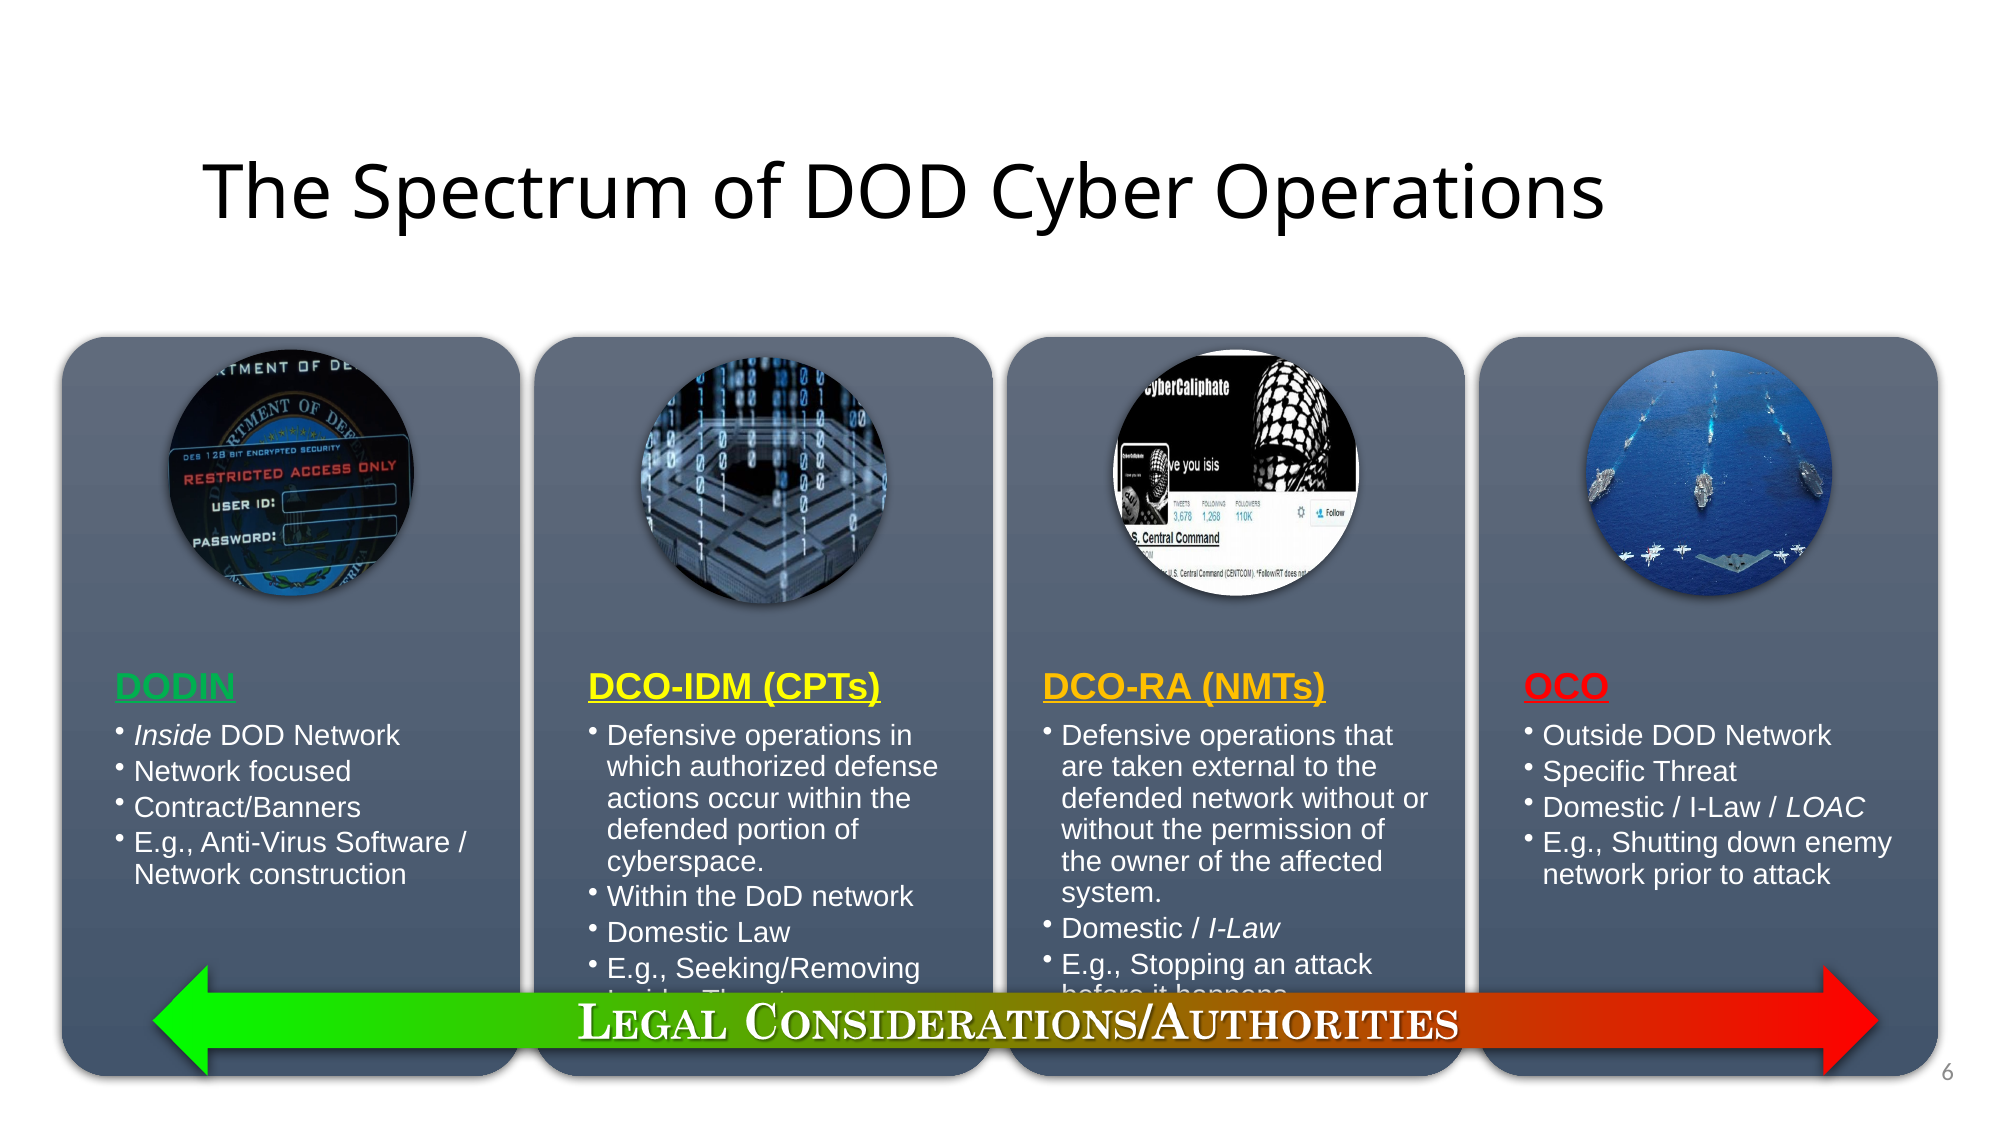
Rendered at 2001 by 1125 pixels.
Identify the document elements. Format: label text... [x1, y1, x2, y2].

title The Spectrum of DOD Cyber Operations [187, 105, 1692, 283]
slide_number 6 [1878, 1040, 1970, 1101]
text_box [61, 336, 1939, 1076]
